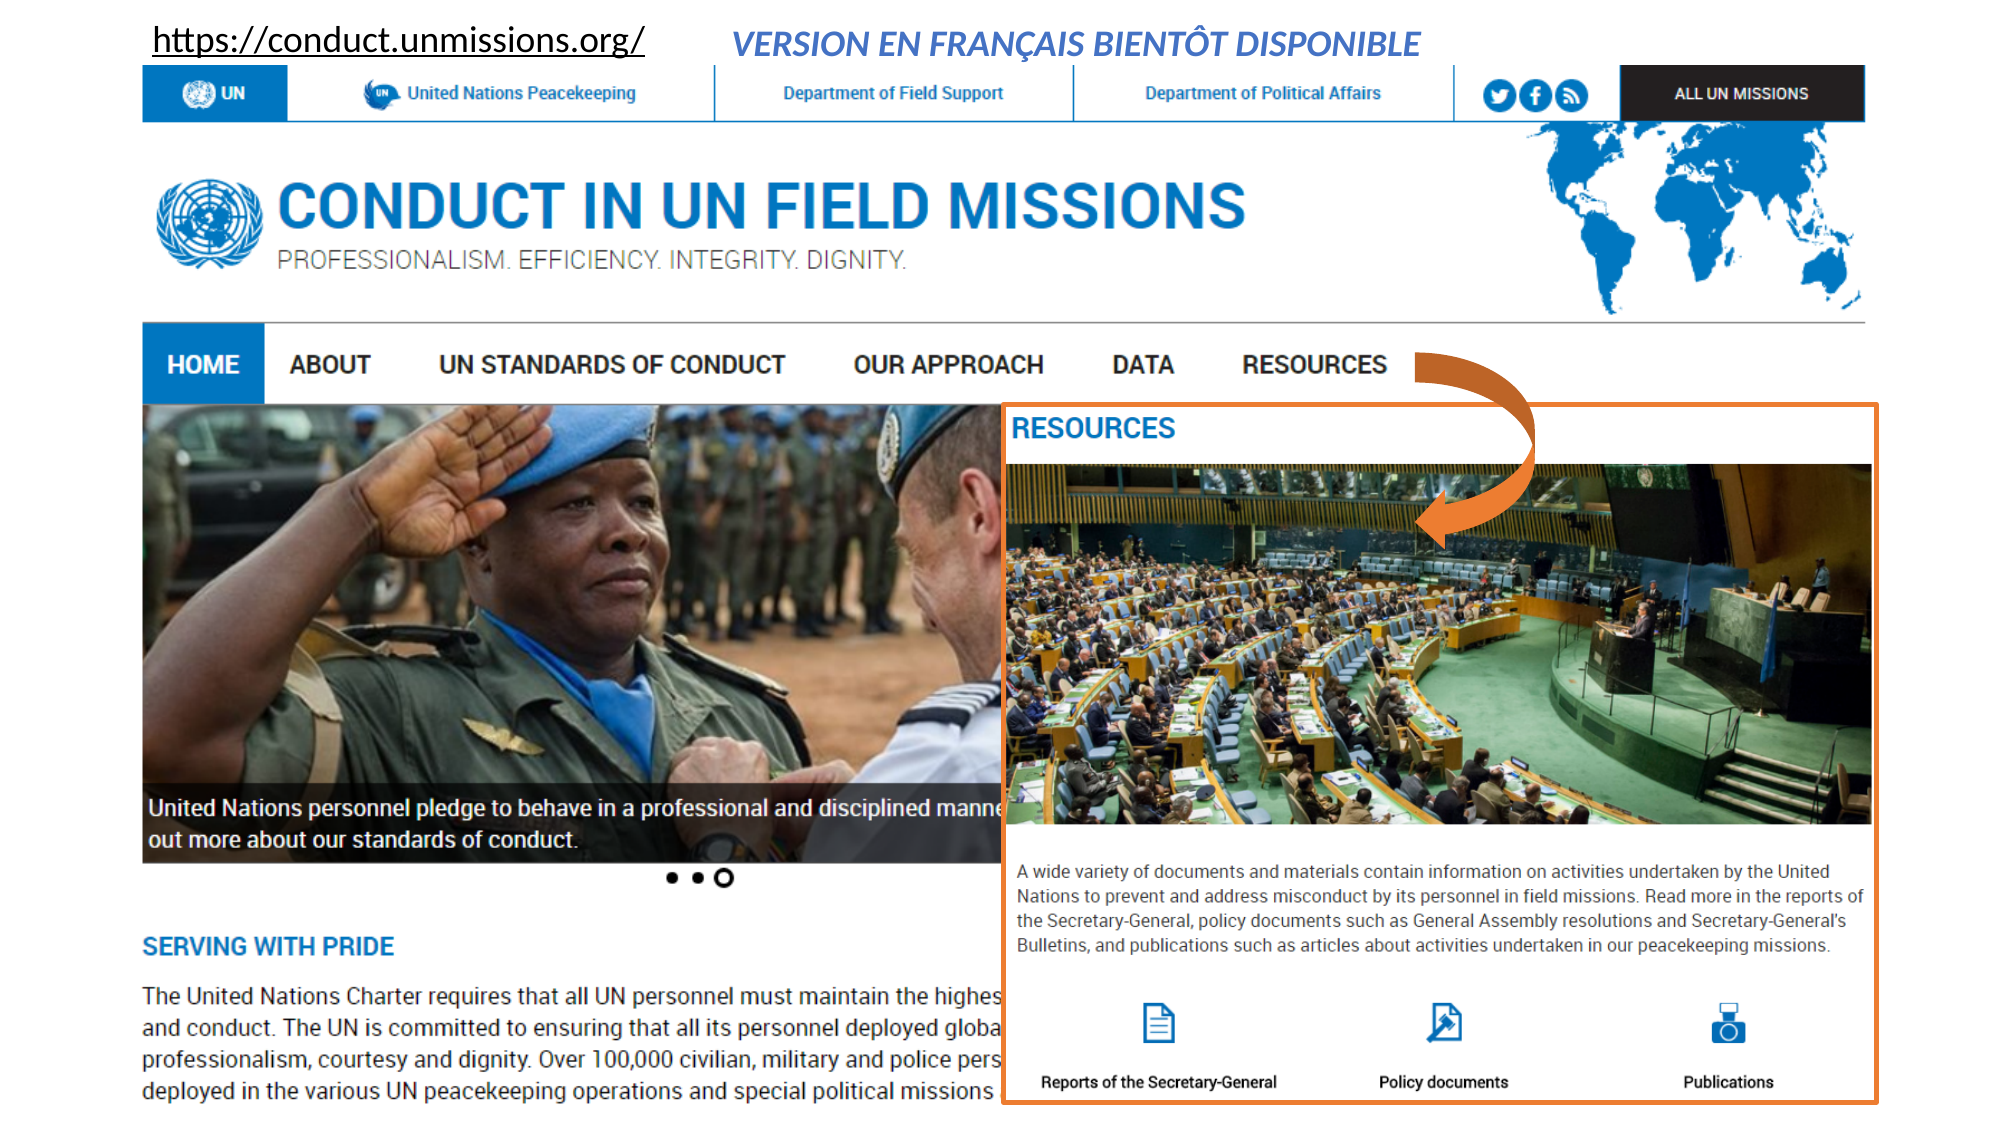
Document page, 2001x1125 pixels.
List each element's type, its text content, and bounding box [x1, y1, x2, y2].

text_box VERSION EN FRANÇAIS BIENTÔT DISPONIBLE [716, 11, 1473, 65]
picture [137, 65, 1875, 1118]
text_box https://conduct.unmissions.org/ [137, 7, 715, 65]
